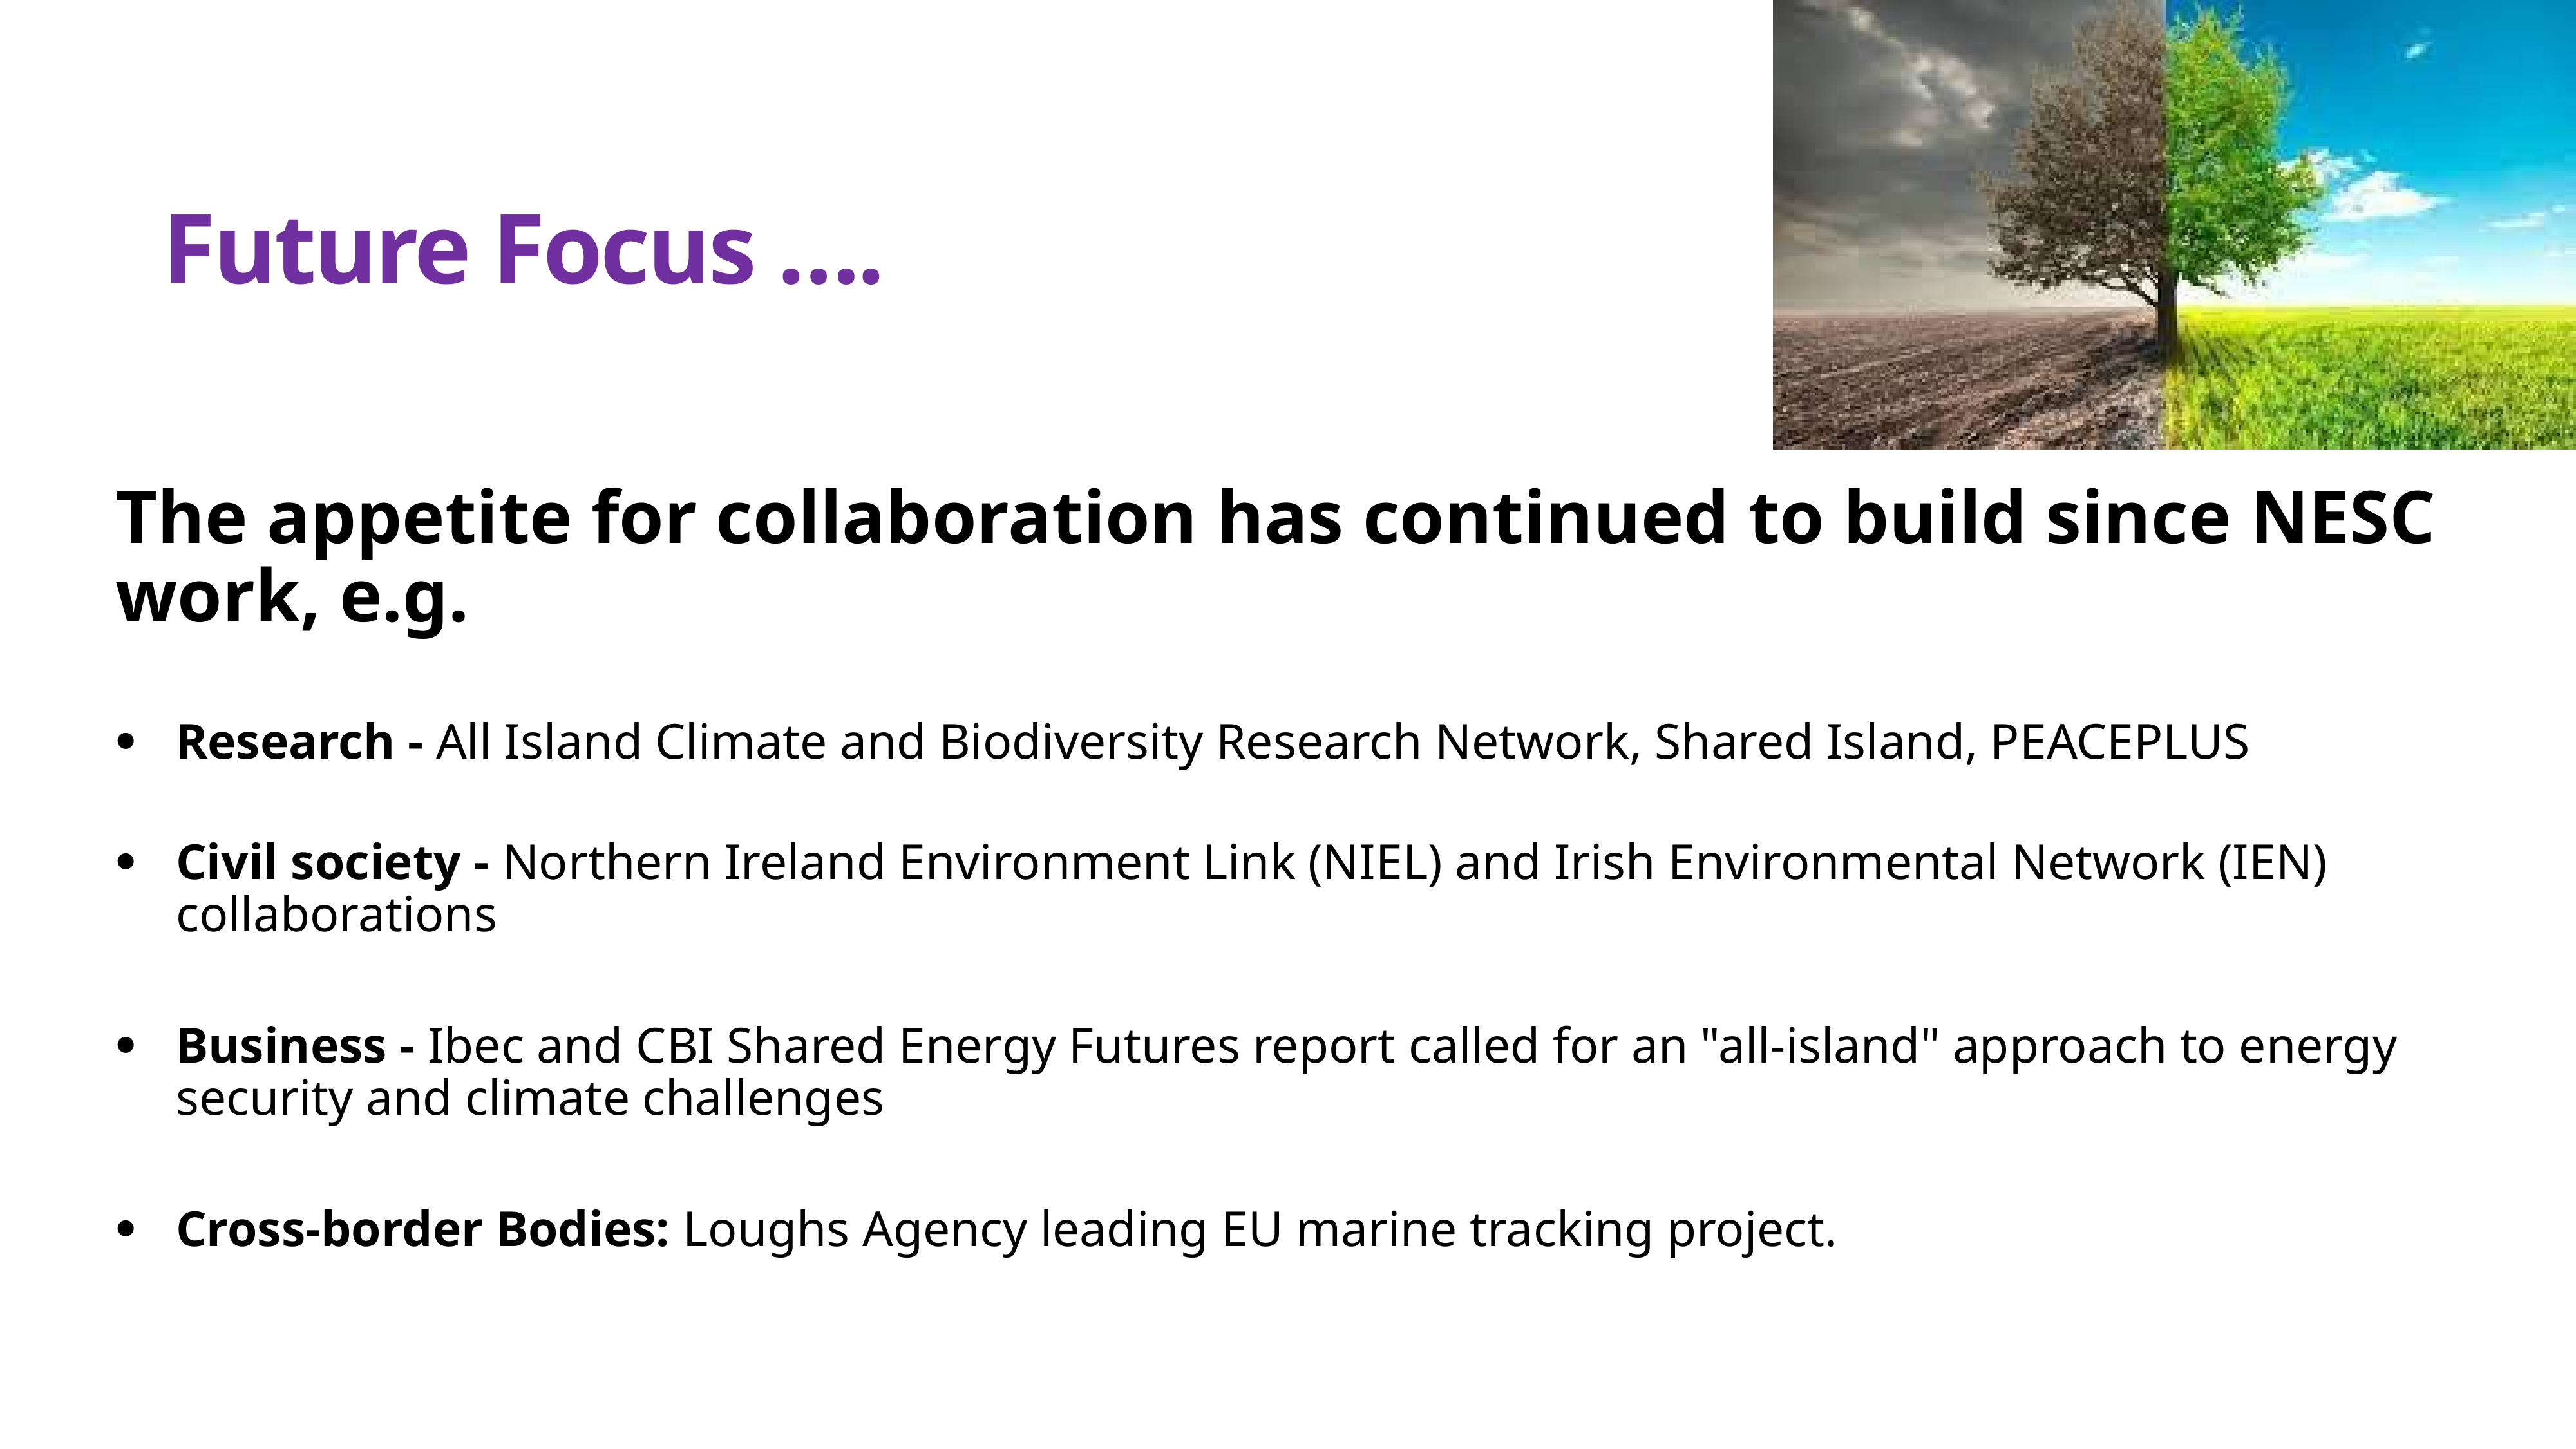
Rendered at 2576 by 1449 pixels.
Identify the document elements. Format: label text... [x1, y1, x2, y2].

title Future Focus …. [156, 133, 1773, 308]
list The appetite for collaboration has continued to build since NESC work, e.g. Research - All Island Climate and Biodiversity Research Network, Shared Island, PEACEPLUS Civil society - Northern Ireland Environment Link (NIEL) and Irish Environmental Network (IEN) collaborations Business - Ibec and CBI Shared Energy Futures report called for an "all-island" approach to energy security and climate challenges Cross-border Bodies: Loughs Agency leading EU marine tracking project. [109, 475, 2535, 1412]
picture [2405, 40, 2433, 66]
picture [1773, 0, 2576, 450]
picture [2421, 29, 2428, 33]
